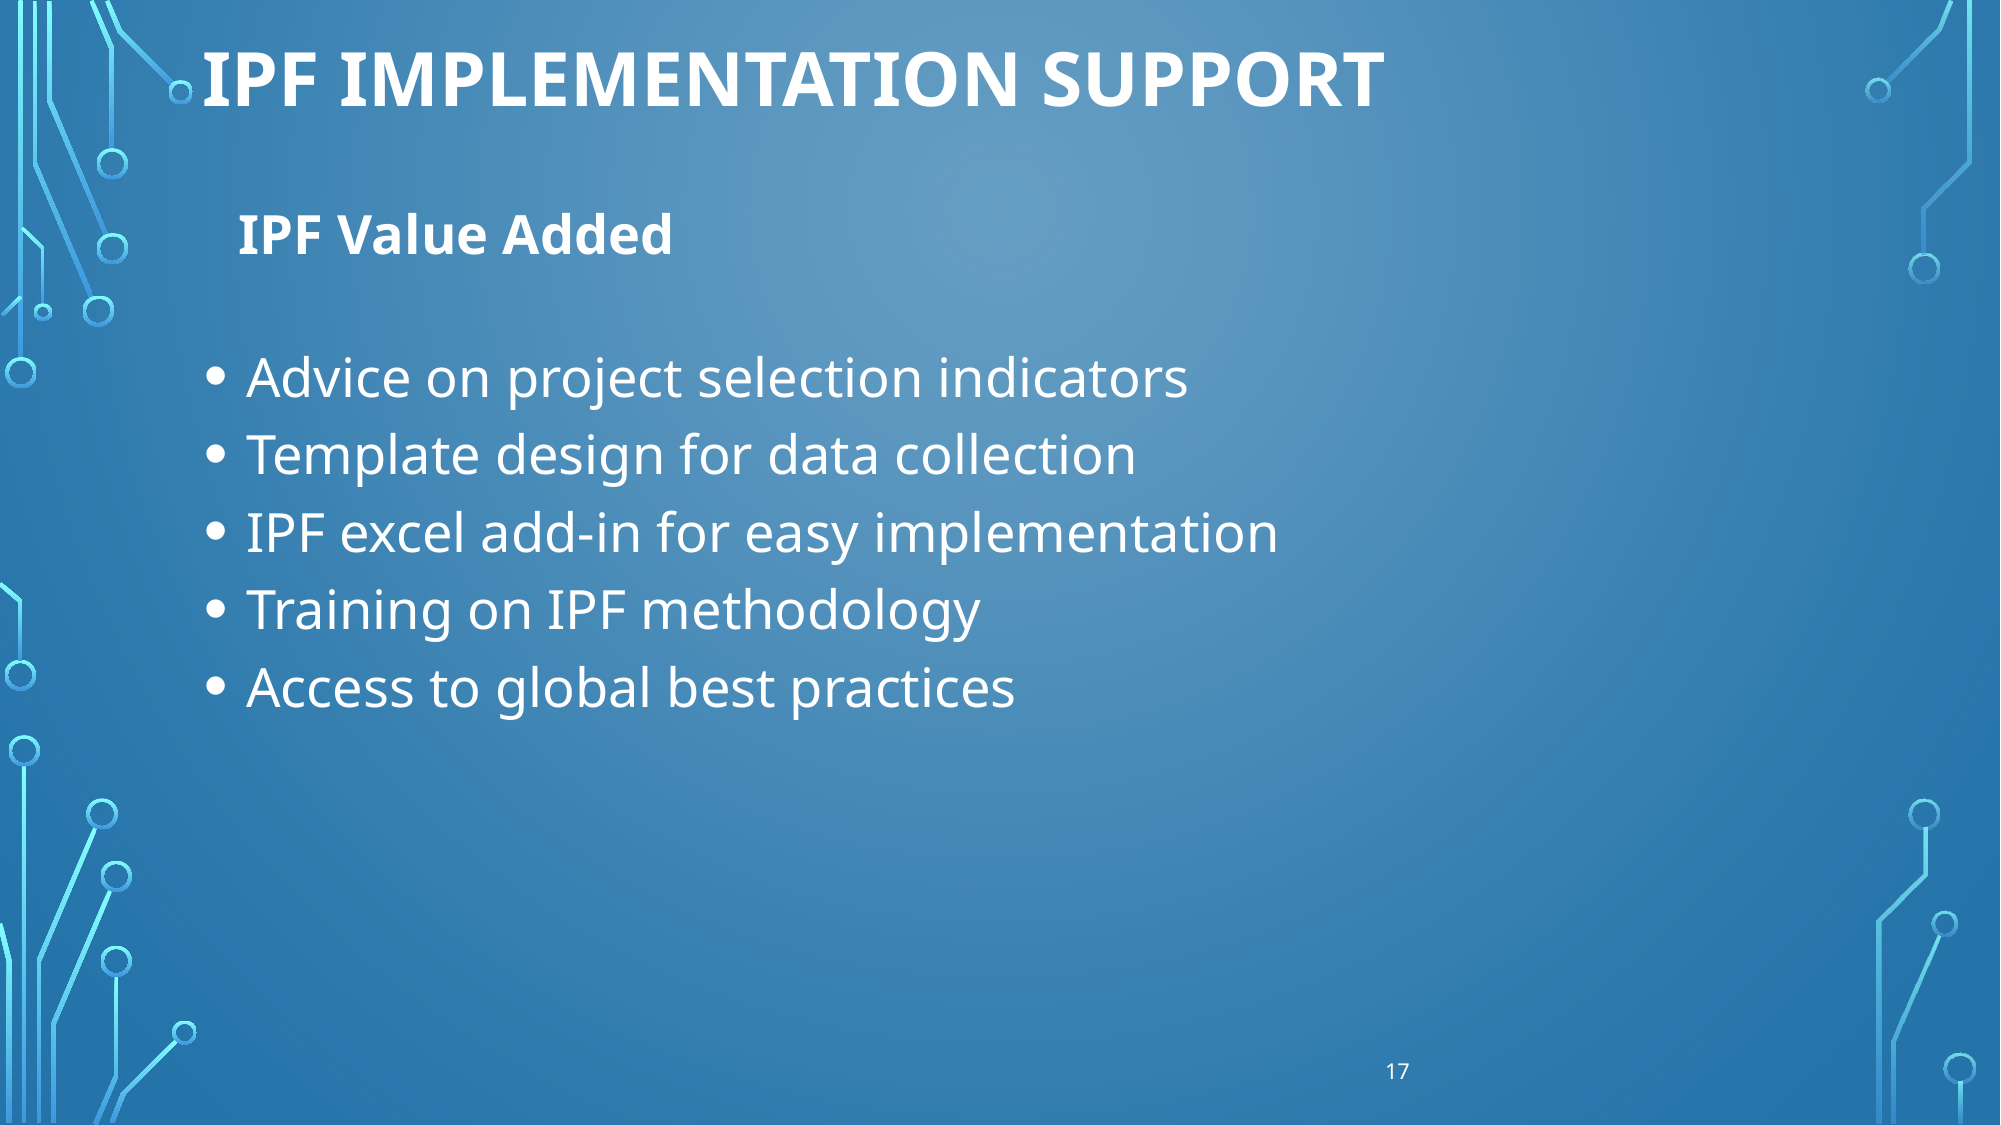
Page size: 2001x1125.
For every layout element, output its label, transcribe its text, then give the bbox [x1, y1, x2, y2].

text_box IPF Value Added Advice on project selection indicators Template design for data collection IPF excel add-in for easy implementation Training on IPF methodology Access to global best practices [188, 179, 1945, 967]
text_box IPF implementation support [187, 0, 1914, 166]
slide_number 17 [1074, 1042, 1425, 1103]
